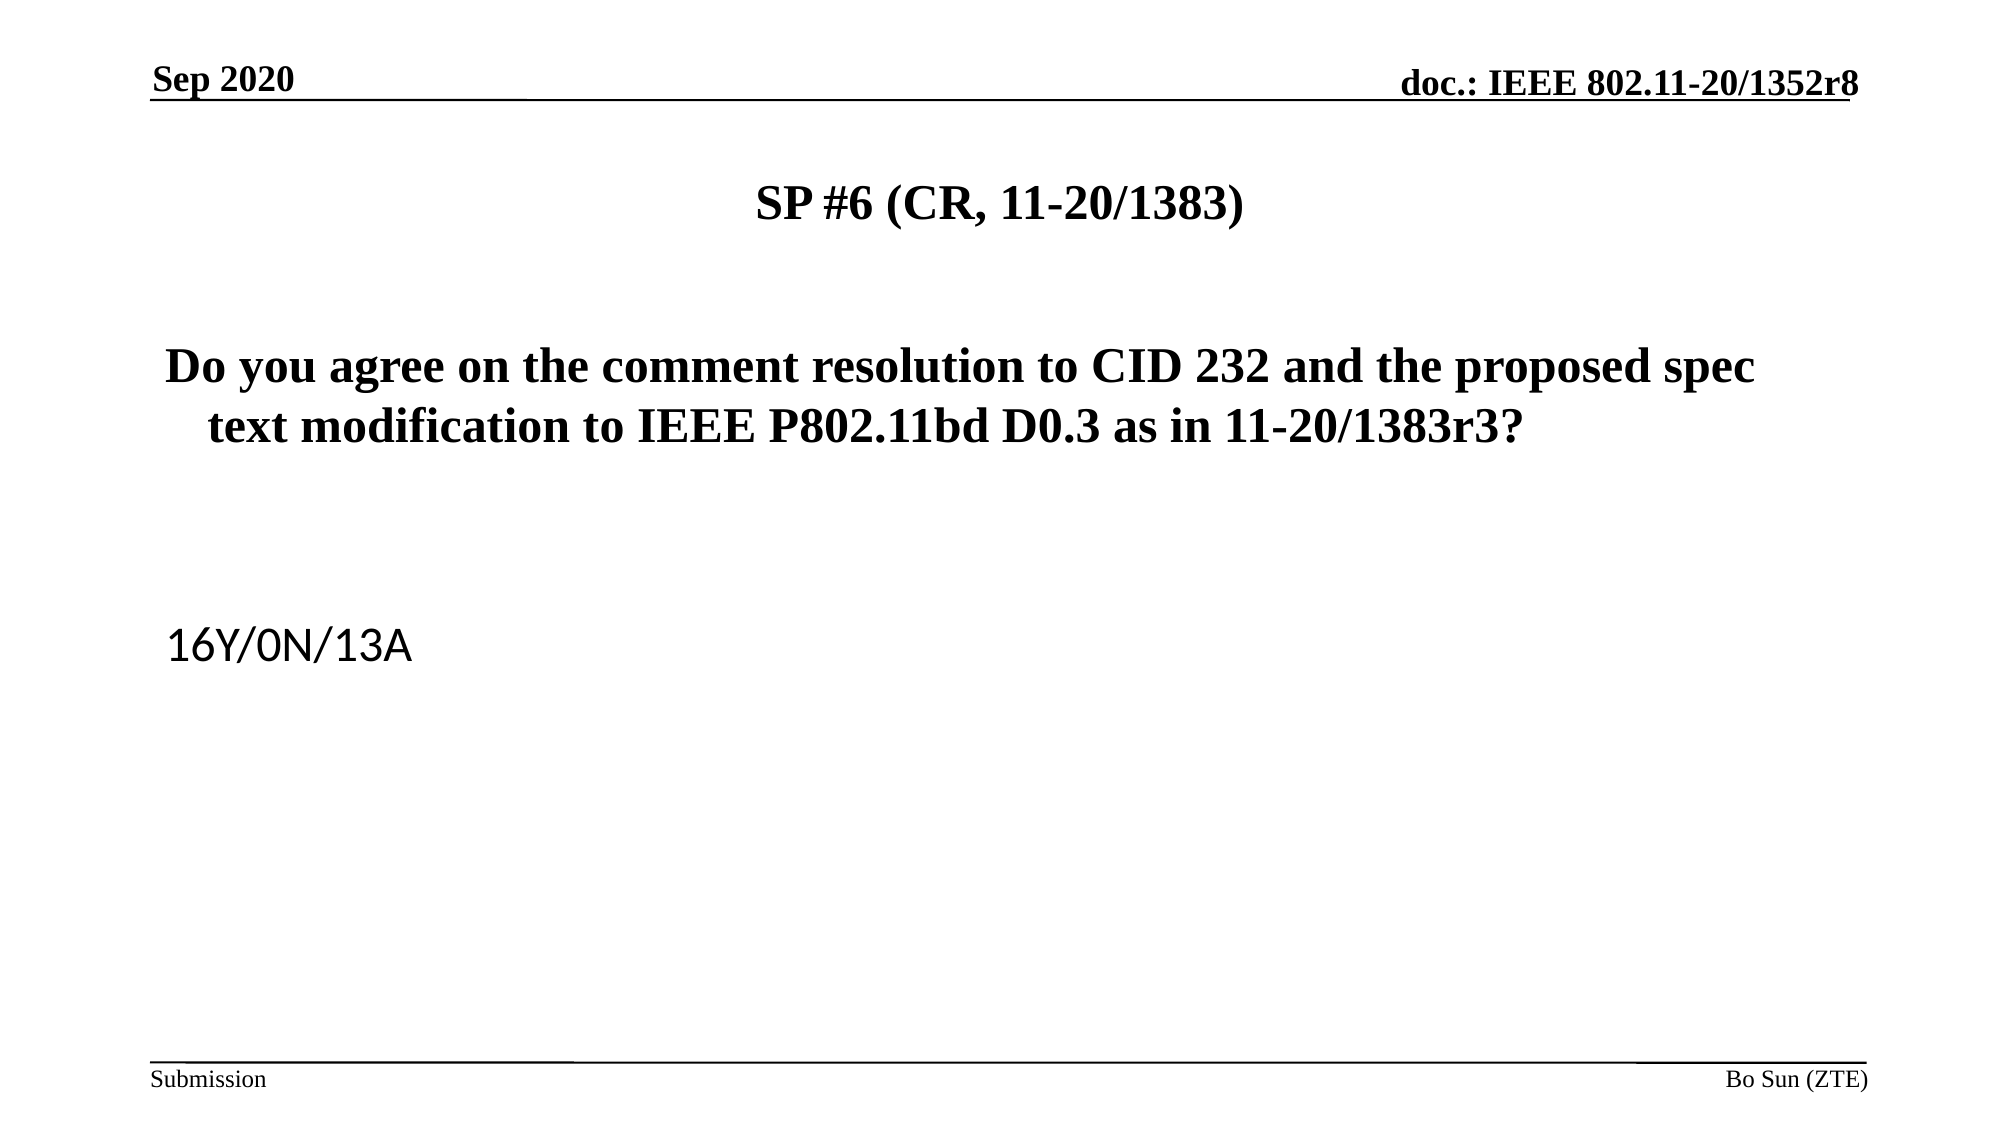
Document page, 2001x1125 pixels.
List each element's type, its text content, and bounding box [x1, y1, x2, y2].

footer Bo Sun (ZTE) [1171, 1061, 1869, 1093]
title SP #6 (CR, 11-20/1383) [149, 112, 1850, 288]
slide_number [152, 54, 563, 100]
list Do you agree on the comment resolution to CID 232 and the proposed spec text modification to IEEE P802.11bd D0.3 as in 11-20/1383r3? 16Y/0N/13A [149, 324, 1850, 1000]
